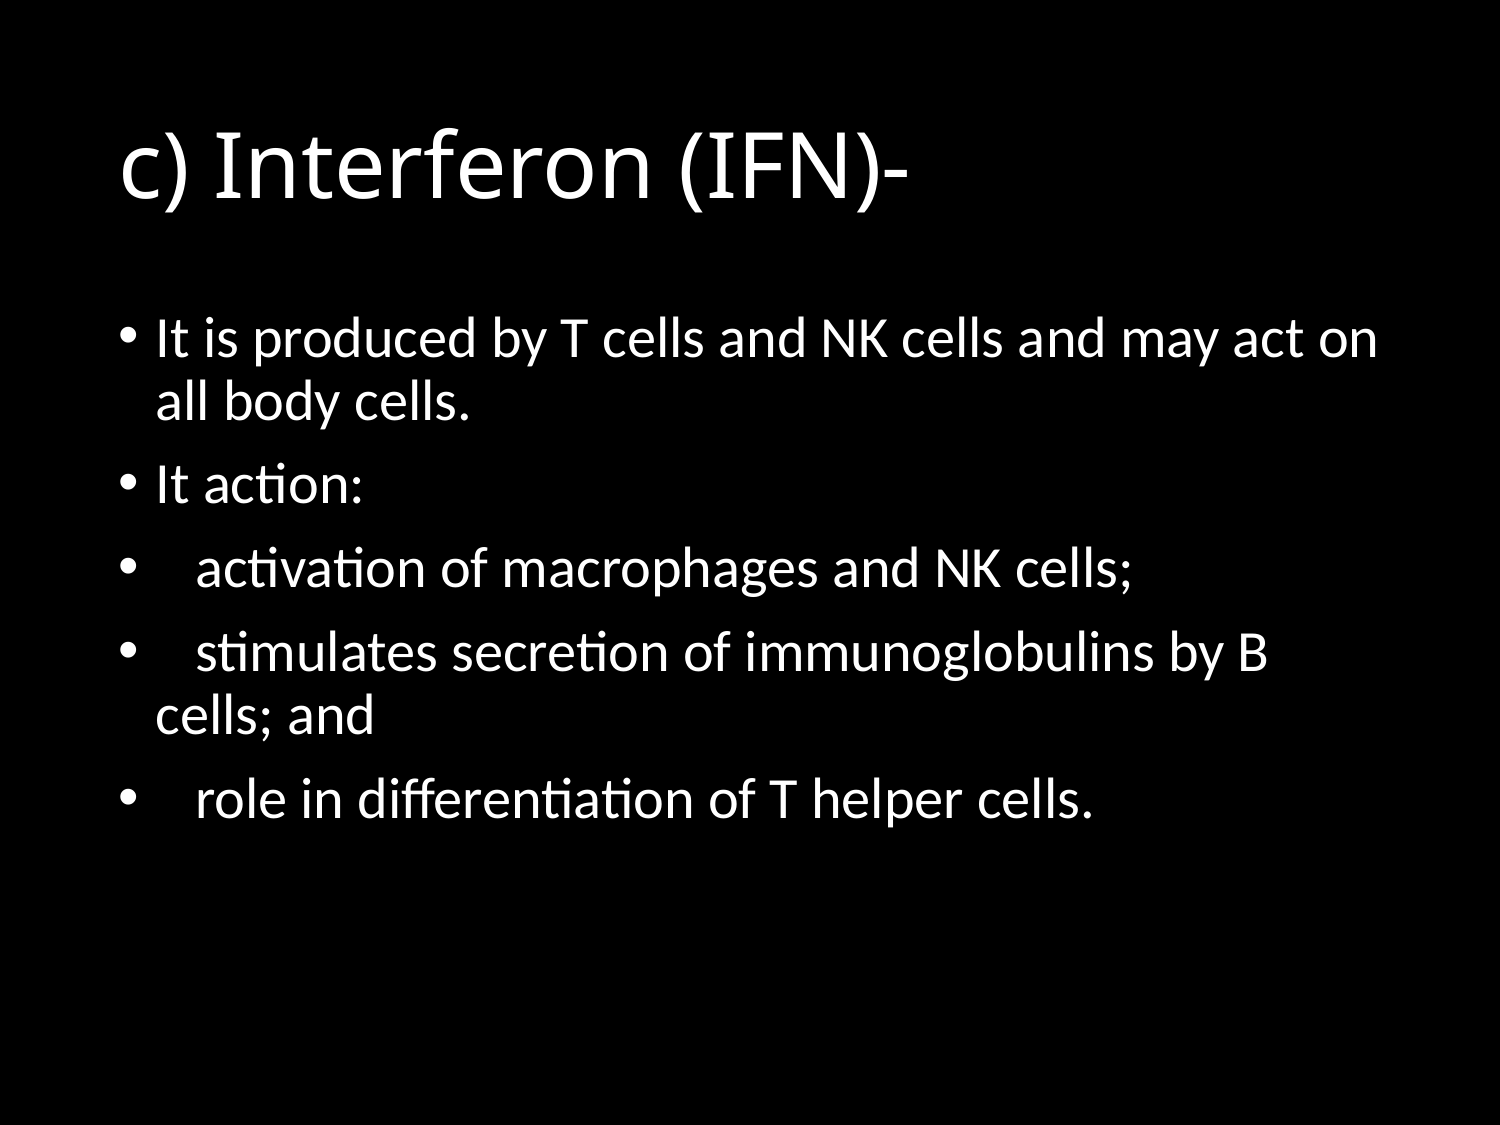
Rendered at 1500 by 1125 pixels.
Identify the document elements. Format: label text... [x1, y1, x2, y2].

title c) Interferon (IFN)- [103, 59, 1397, 278]
list It is produced by T cells and NK cells and may act on all body cells. It action:  activation of macrophages and NK cells;  stimulates secretion of immunoglobulins by B cells; and  role in differentiation of T helper cells. [103, 299, 1397, 1014]
